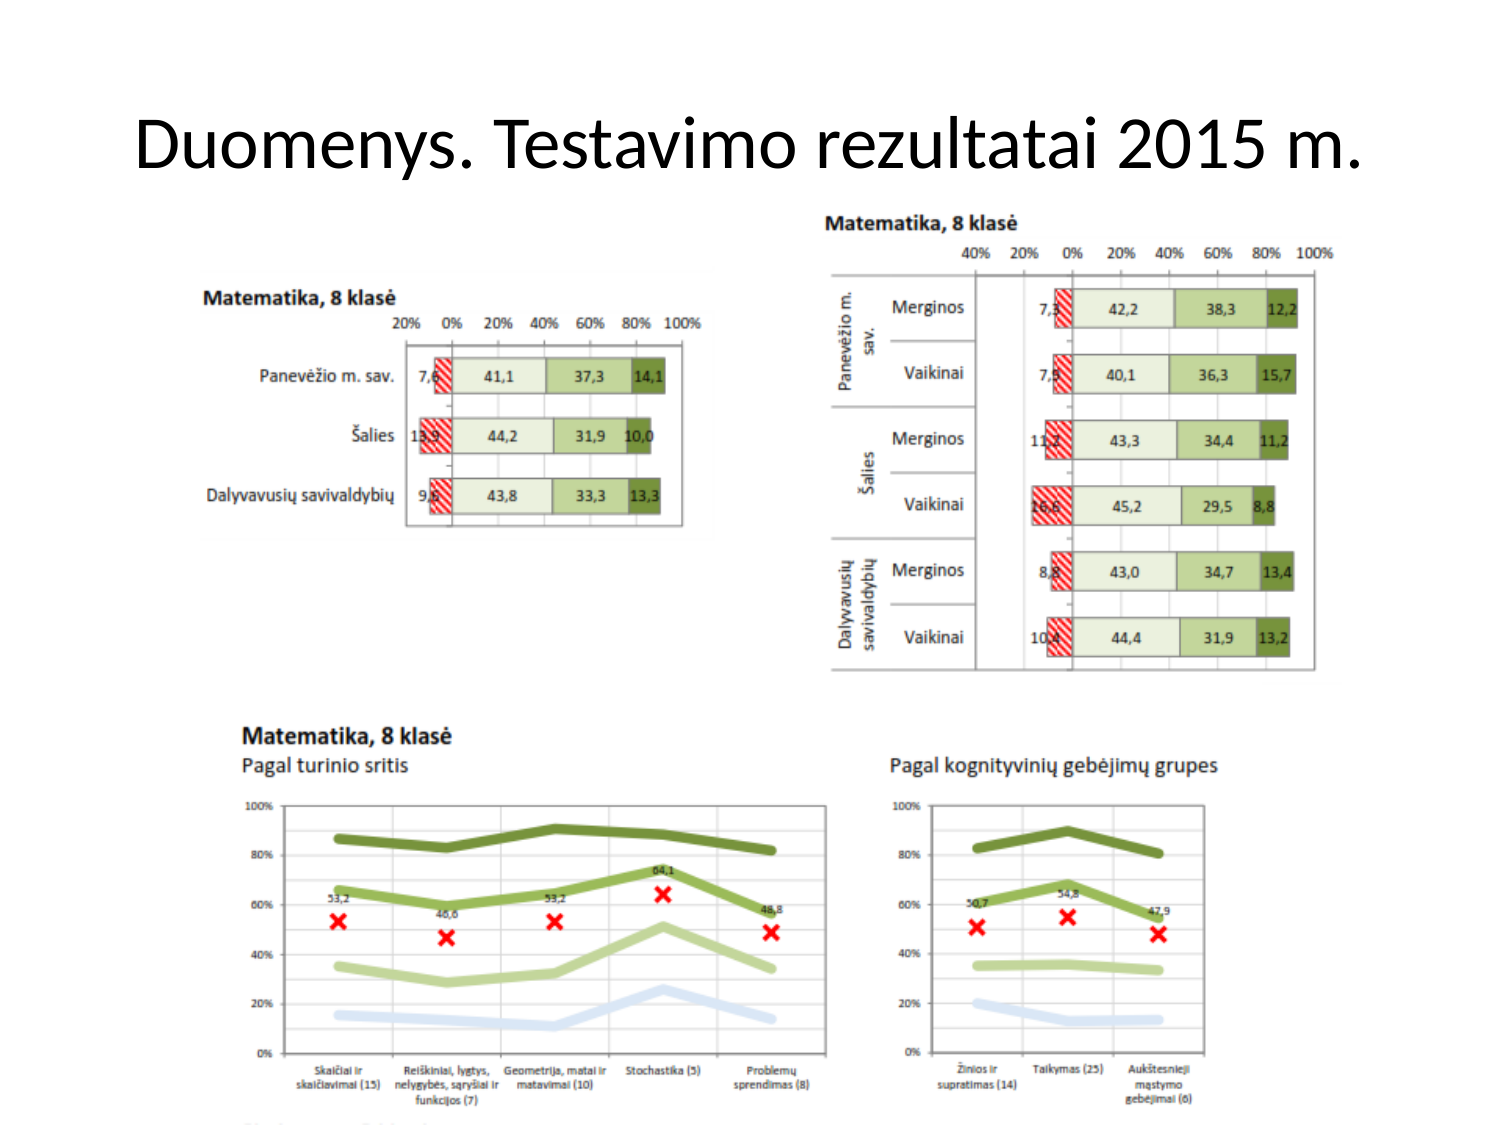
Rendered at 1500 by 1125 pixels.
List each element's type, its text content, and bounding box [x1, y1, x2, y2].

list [181, 266, 730, 558]
title Duomenys. Testavimo rezultatai 2015 m. [74, 44, 1426, 233]
picture [197, 674, 1262, 1125]
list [791, 182, 1343, 690]
